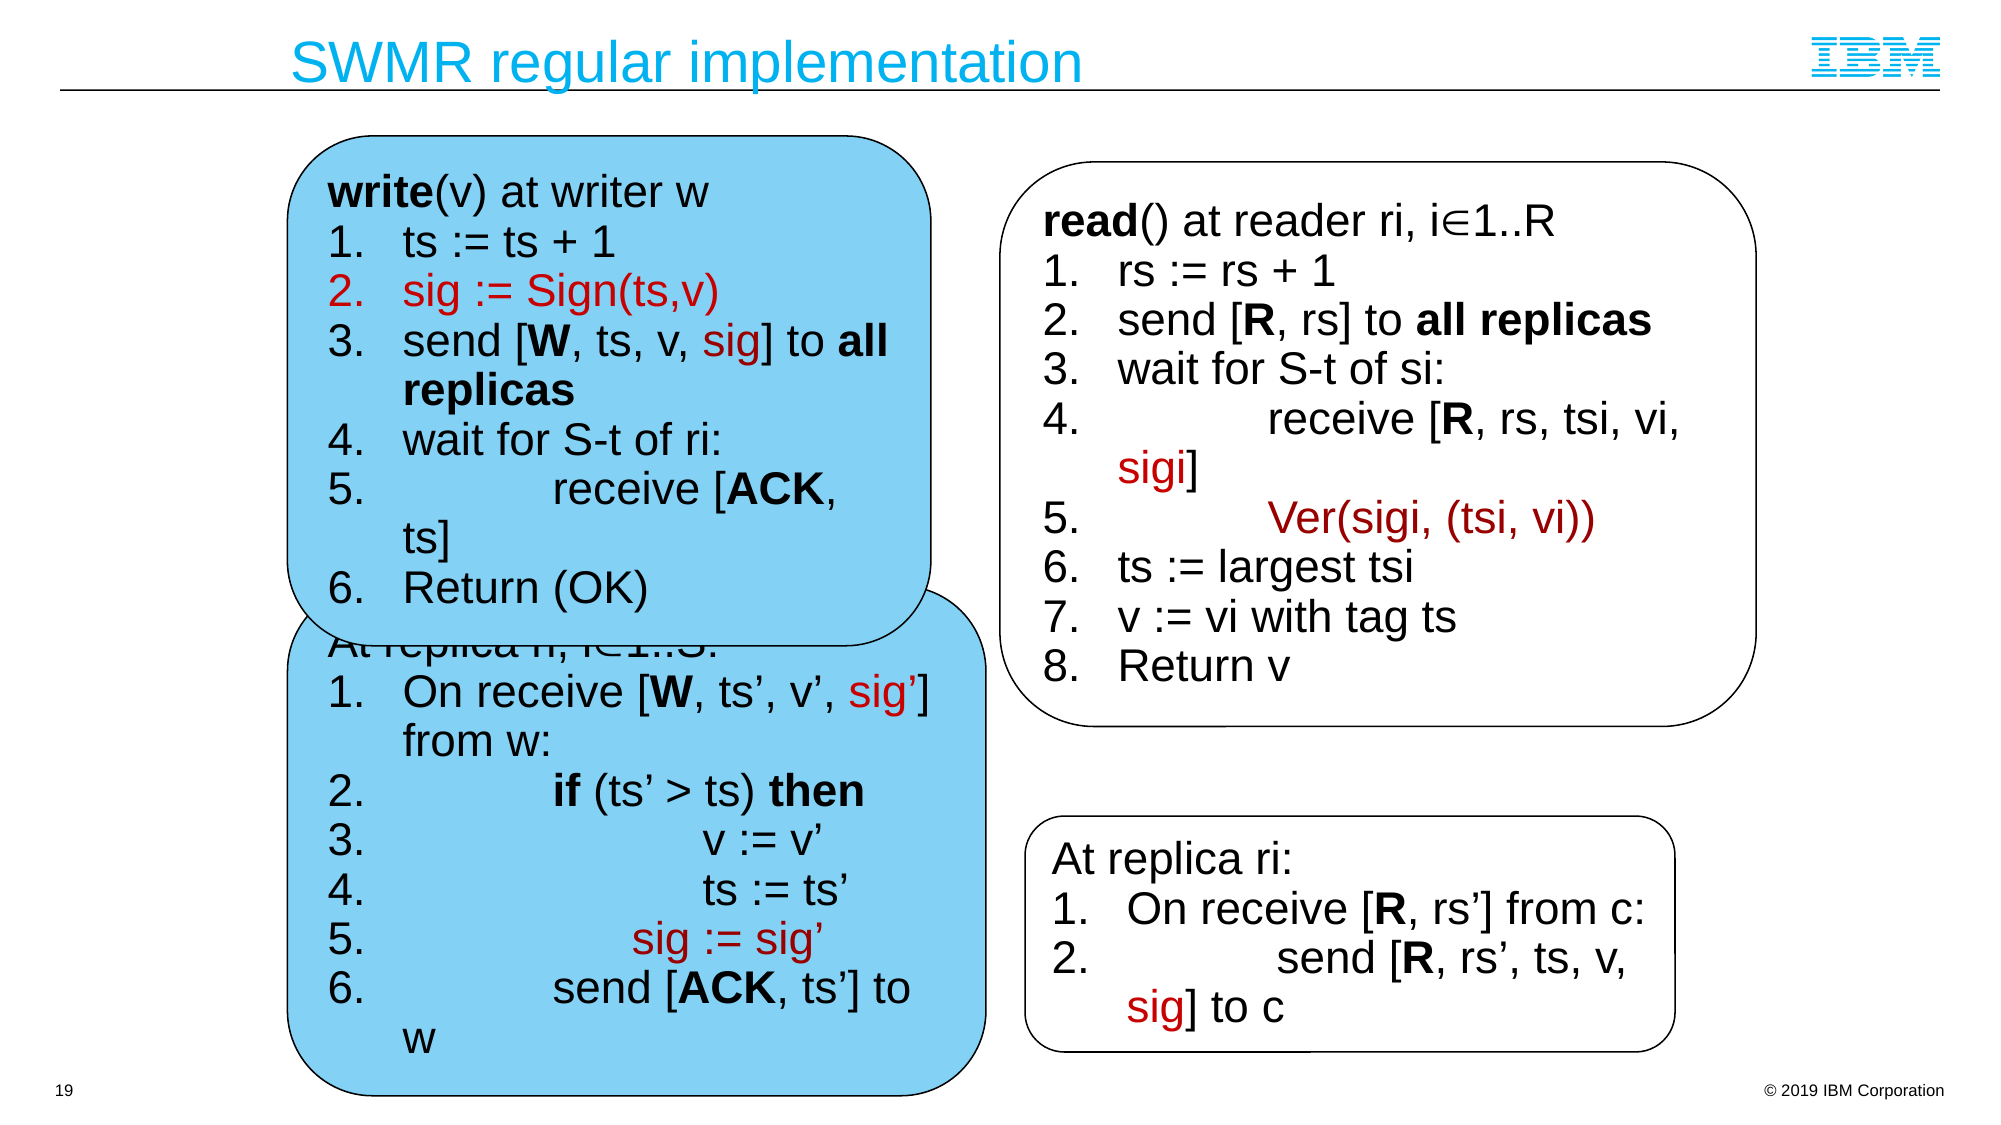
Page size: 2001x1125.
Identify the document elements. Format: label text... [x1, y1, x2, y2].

slide_number 19 [39, 1072, 121, 1103]
text_box At replica ri: On receive [R, rs’] from c: send [R, rs’, ts, v, sig] to c [1025, 816, 1676, 1053]
text_box At replica ri, i1..S: On receive [W, ts’, v’, sig’] from w: if (ts’ > ts) then v := v’ ts := ts’ sig := sig’ send [ACK, ts’] to w [287, 590, 986, 1096]
picture [1811, 37, 1940, 77]
title SWMR regular implementation [275, 24, 1775, 213]
text_box write(v) at writer w 1. ts := ts + 1 2. sig := Sign(ts,v) 3. send [W, ts, v, sig] to all replicas 4. wait for S-t of ri: 5. receive [ACK, ts] 6. Return (OK) [287, 135, 931, 646]
text_box read() at reader ri, i1..R rs := rs + 1 send [R, rs] to all replicas wait for S-t of si: receive [R, rs, tsi, vi, sigi] 5. Ver(sigi, (tsi, vi)) 6. ts := largest tsi 7. v := vi with tag ts Return v [999, 161, 1757, 727]
